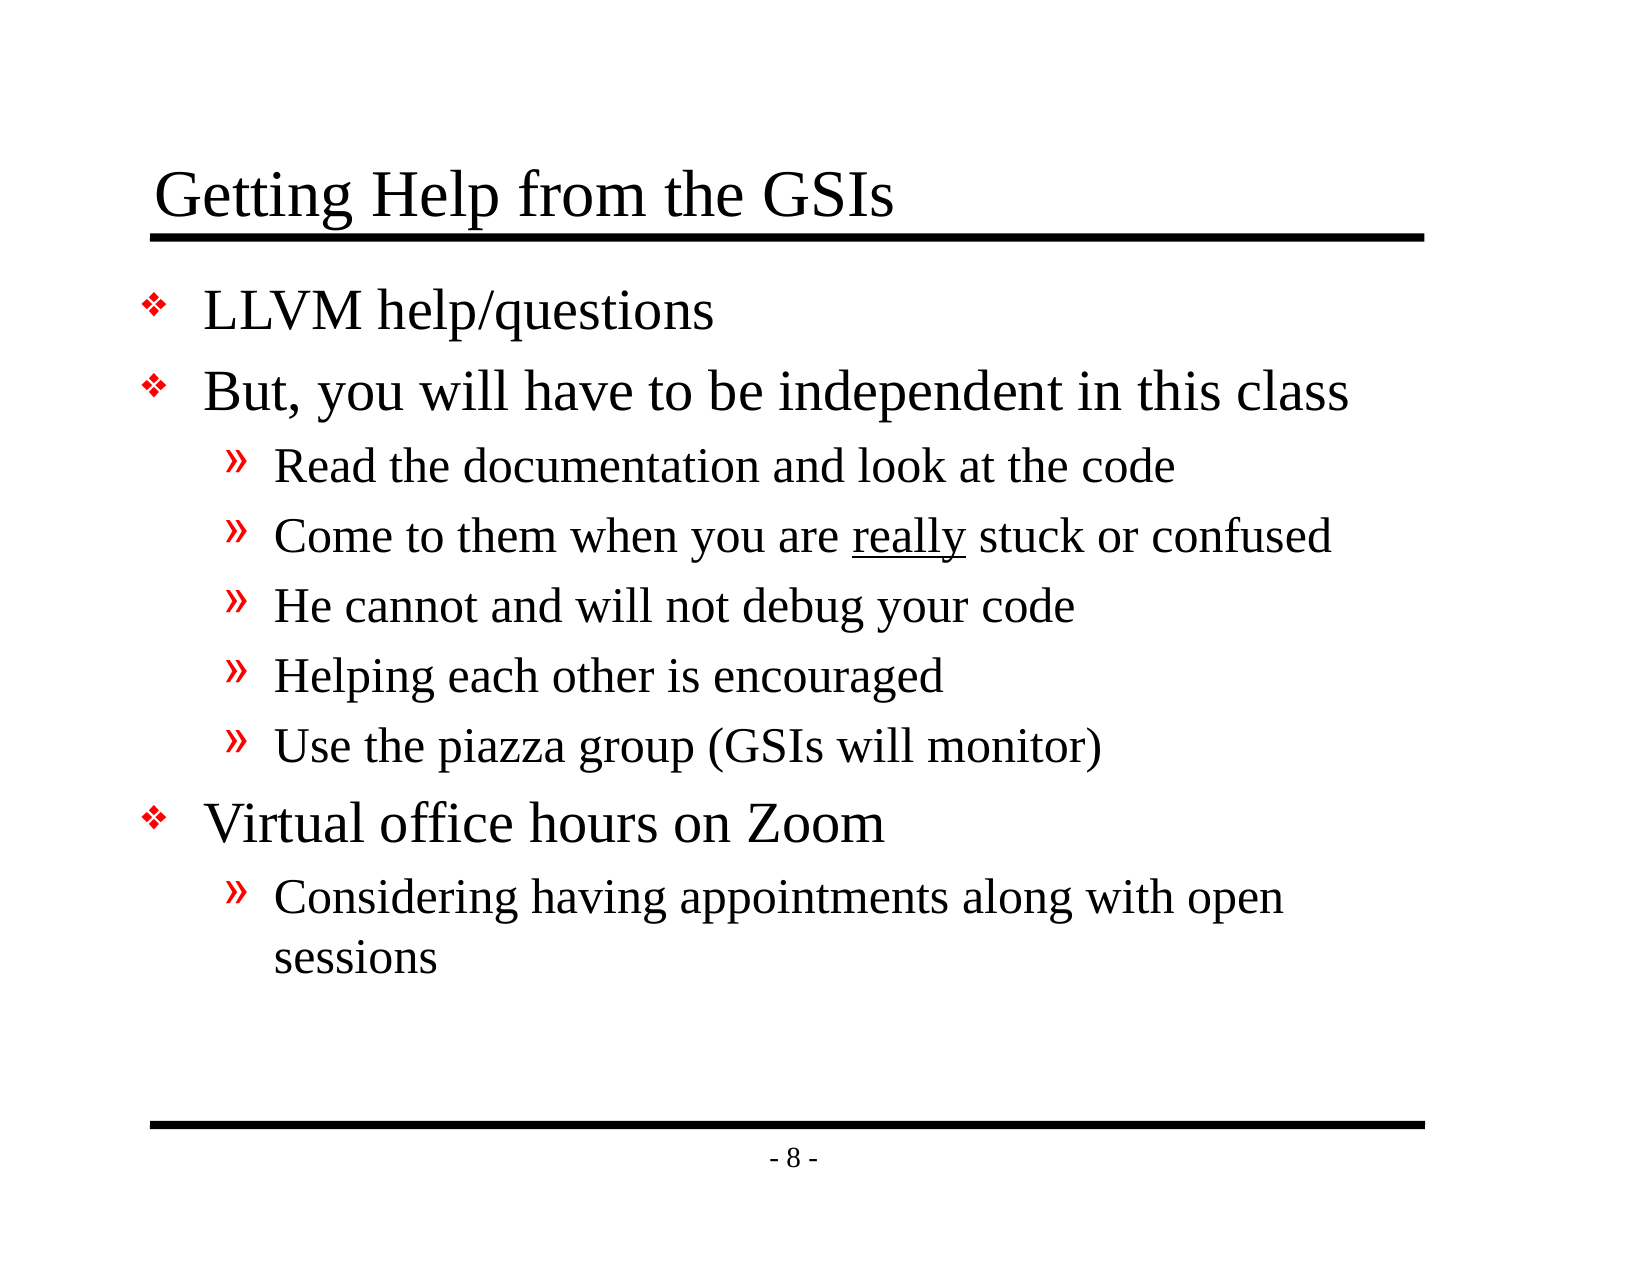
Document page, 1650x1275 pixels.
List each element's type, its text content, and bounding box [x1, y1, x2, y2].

title Getting Help from the GSIs [137, 137, 1413, 238]
list LLVM help/questions But, you will have to be independent in this class Read the documentation and look at the code Come to them when you are really stuck or confused He cannot and will not debug your code Helping each other is encouraged Use the piazza group (GSIs will monitor) Virtual office hours on Zoom Considering having appointments along with open sessions [125, 262, 1475, 1119]
